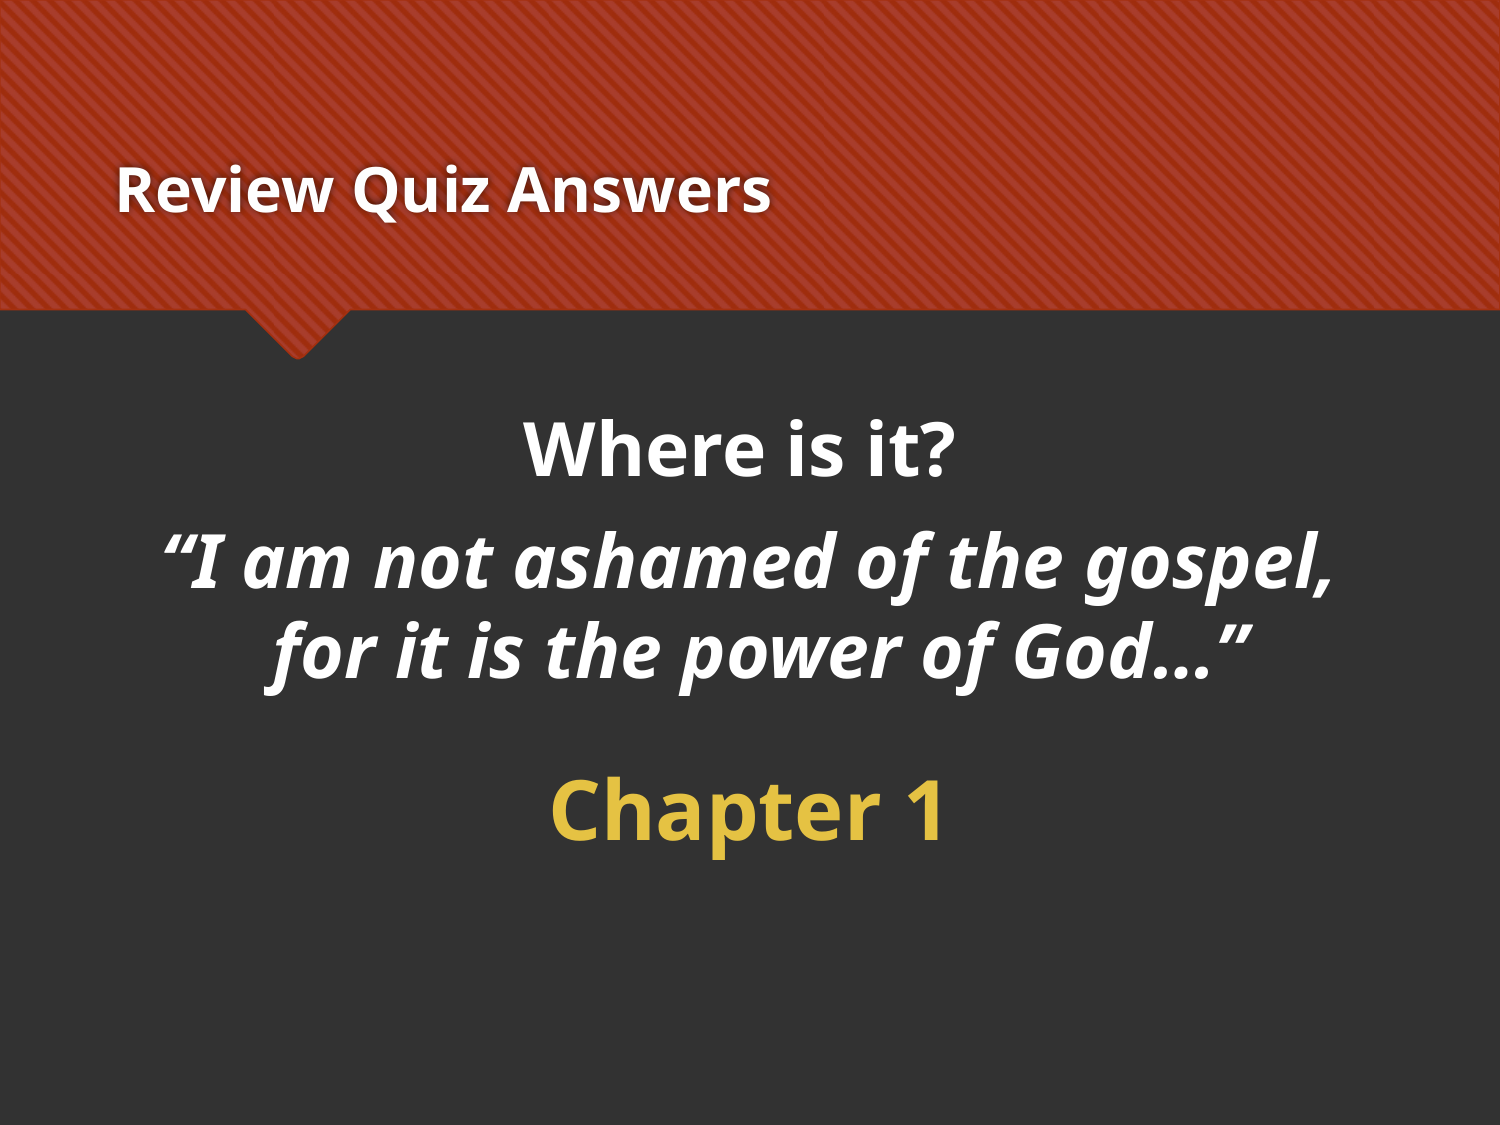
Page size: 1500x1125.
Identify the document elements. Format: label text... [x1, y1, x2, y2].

title Review Quiz Answers [99, 73, 1401, 233]
text_box Where is it? “I am not ashamed of the gospel, for it is the power of God…” Chapter 1 [99, 394, 1401, 1066]
